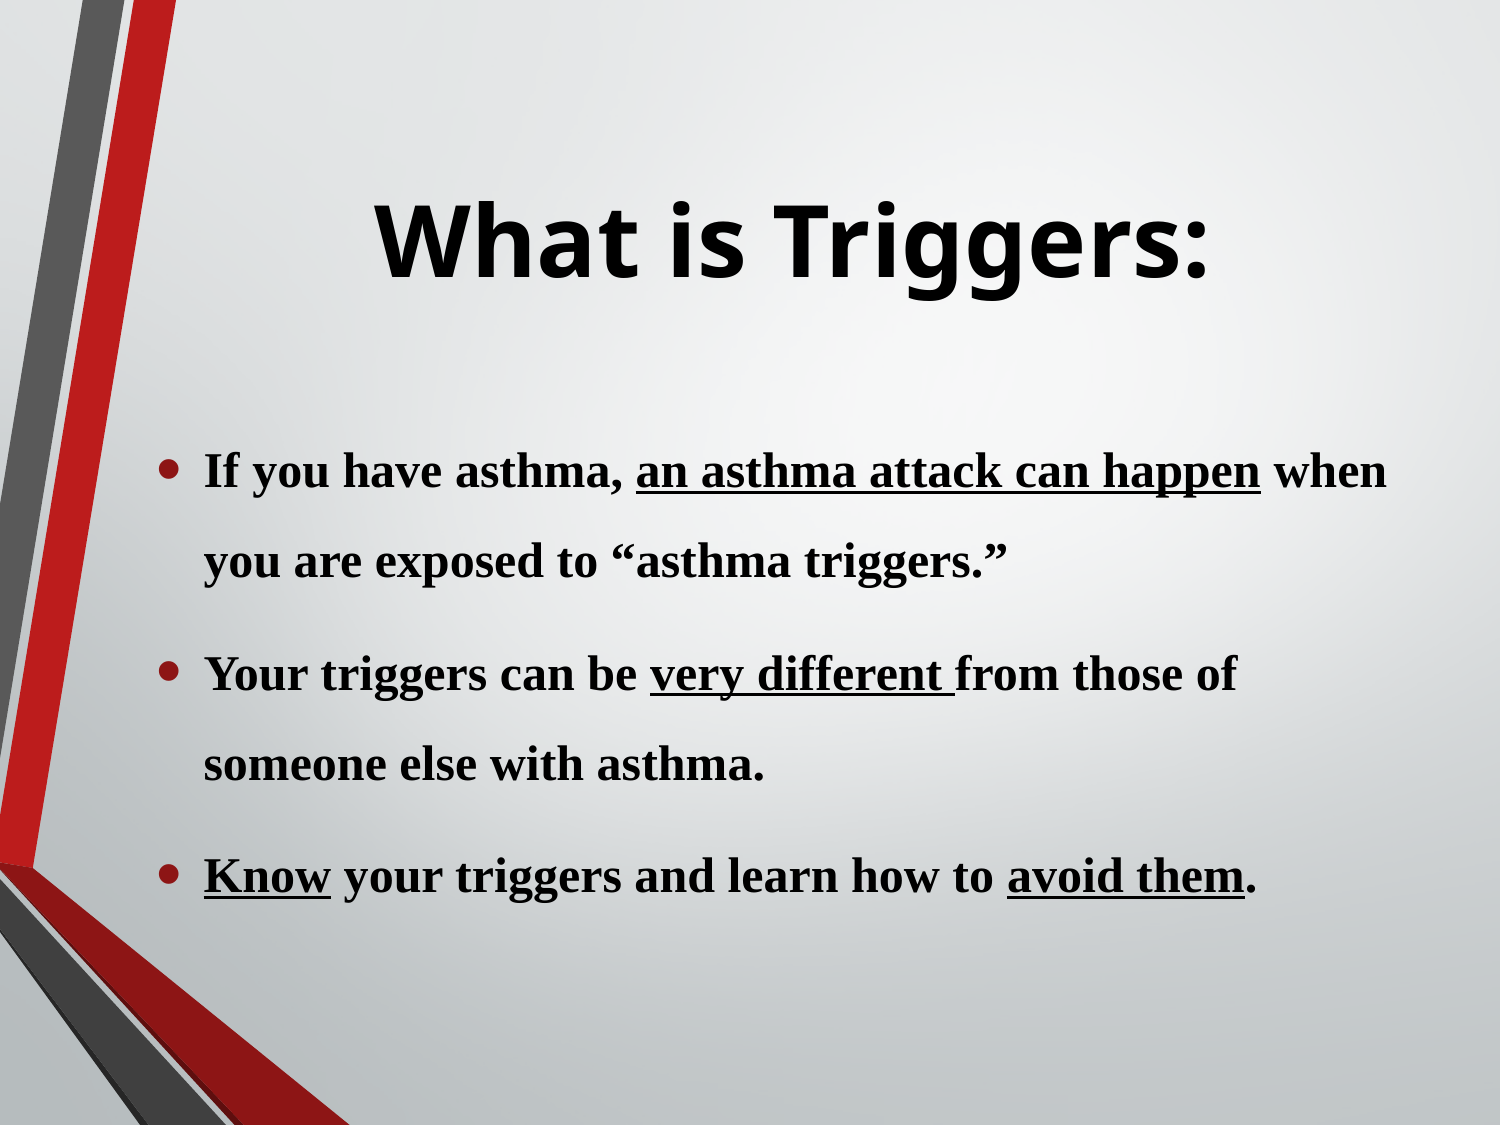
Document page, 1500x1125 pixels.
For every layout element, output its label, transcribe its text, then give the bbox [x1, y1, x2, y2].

title What is Triggers: [161, 75, 1425, 351]
list If you have asthma, an asthma attack can happen when you are exposed to “asthma triggers.” Your triggers can be very different from those of someone else with asthma. Know your triggers and learn how to avoid them. [141, 351, 1425, 960]
